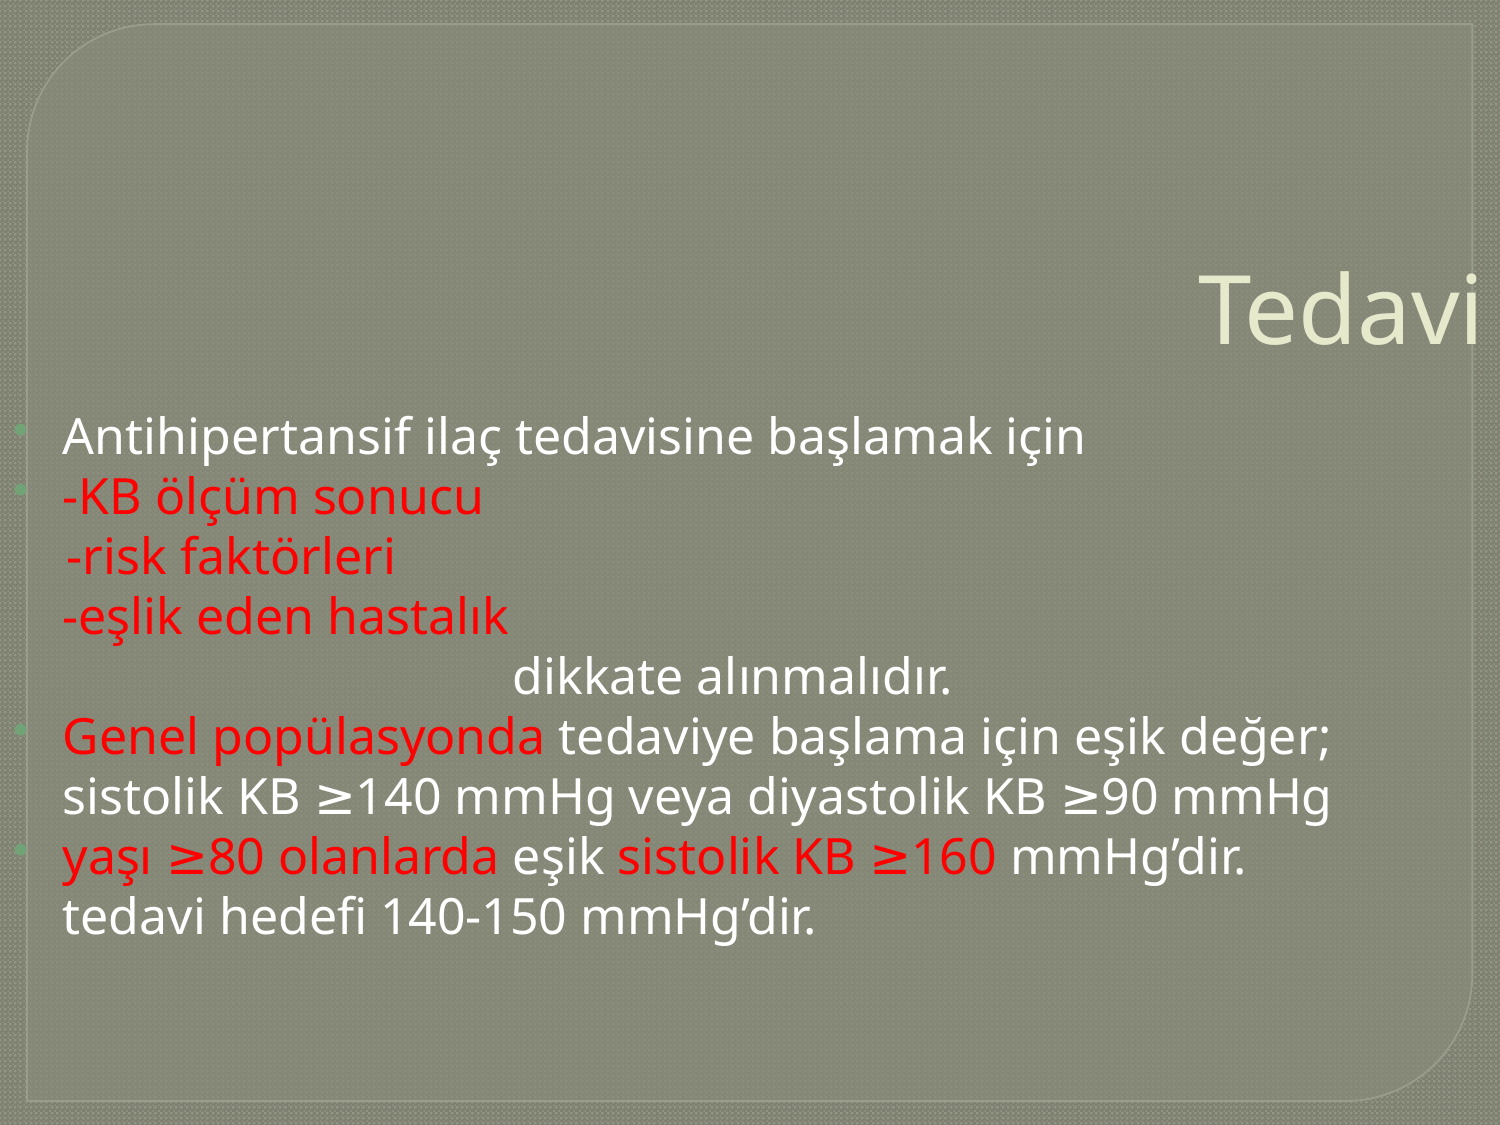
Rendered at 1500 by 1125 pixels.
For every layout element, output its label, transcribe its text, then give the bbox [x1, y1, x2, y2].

list Antihipertansif ilaç tedavisine başlamak için -KB ölçüm sonucu -risk faktörleri -eşlik eden hastalık dikkate alınmalıdır. Genel popülasyonda tedaviye başlama için eşik değer; sistolik KB ≥140 mmHg veya diyastolik KB ≥90 mmHg yaşı ≥80 olanlarda eşik sistolik KB ≥160 mmHg’dir. tedavi hedefi 140-150 mmHg’dir. [0, 397, 1350, 1071]
title Tedavi [150, 196, 1500, 372]
